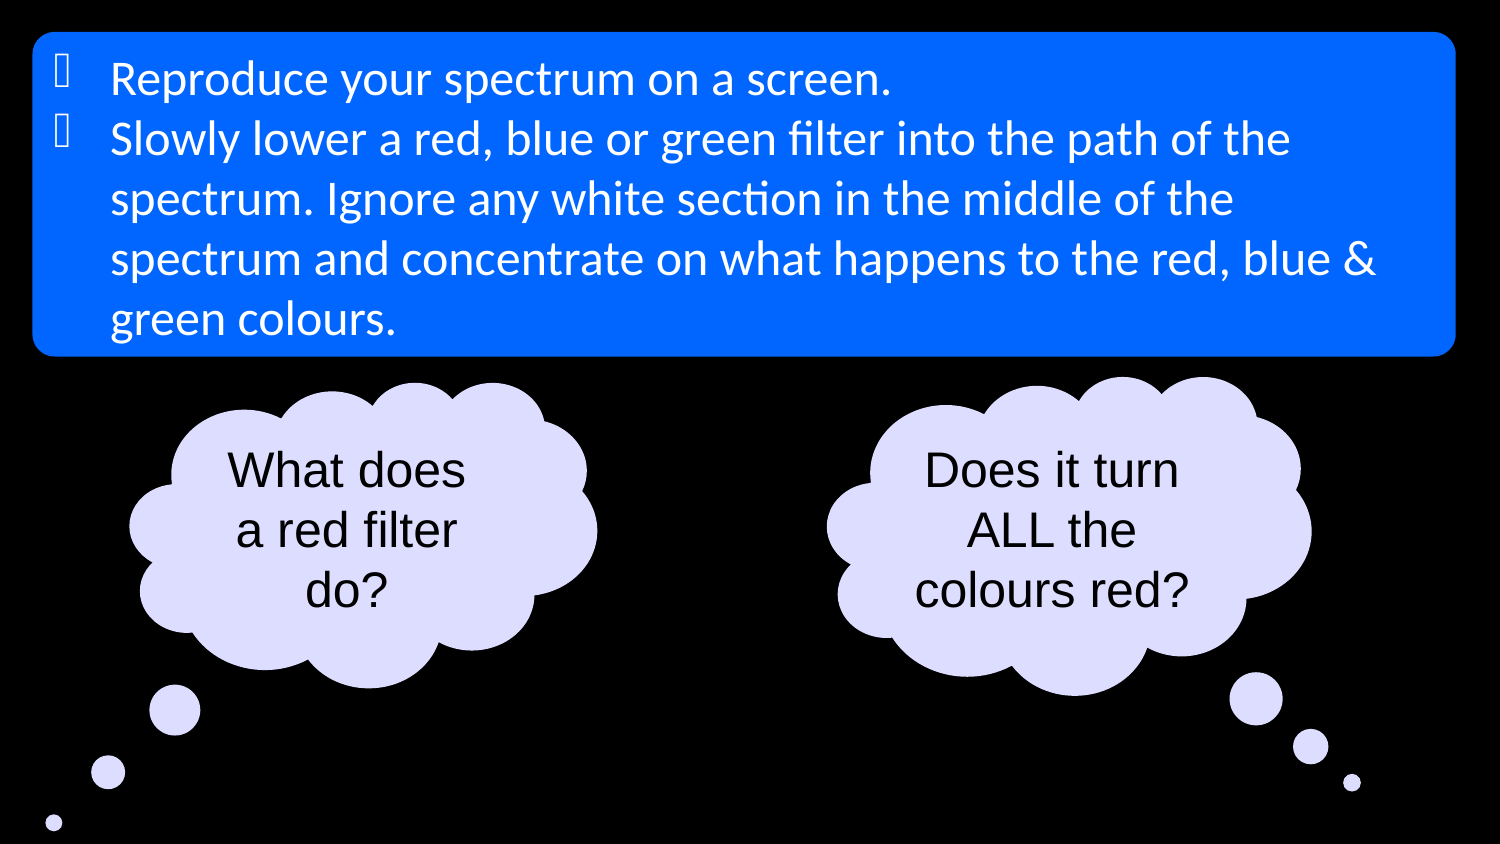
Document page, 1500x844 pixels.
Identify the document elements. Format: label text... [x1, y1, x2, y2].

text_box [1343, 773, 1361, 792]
text_box Does it turn ALL the colours red? [1293, 728, 1329, 765]
text_box Reproduce your spectrum on a screen. Slowly lower a red, blue or green filter into the path of the spectrum. Ignore any white section in the middle of the spectrum and concentrate on what happens to the red, blue & green colours. [32, 31, 1456, 357]
text_box What does a red filter do? [129, 382, 598, 689]
text_box What does a red filter do? [91, 755, 126, 790]
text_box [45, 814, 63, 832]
text_box What does a red filter do? [149, 684, 201, 736]
text_box Does it turn ALL the colours red? [826, 376, 1312, 696]
text_box Does it turn ALL the colours red? [1229, 672, 1283, 726]
